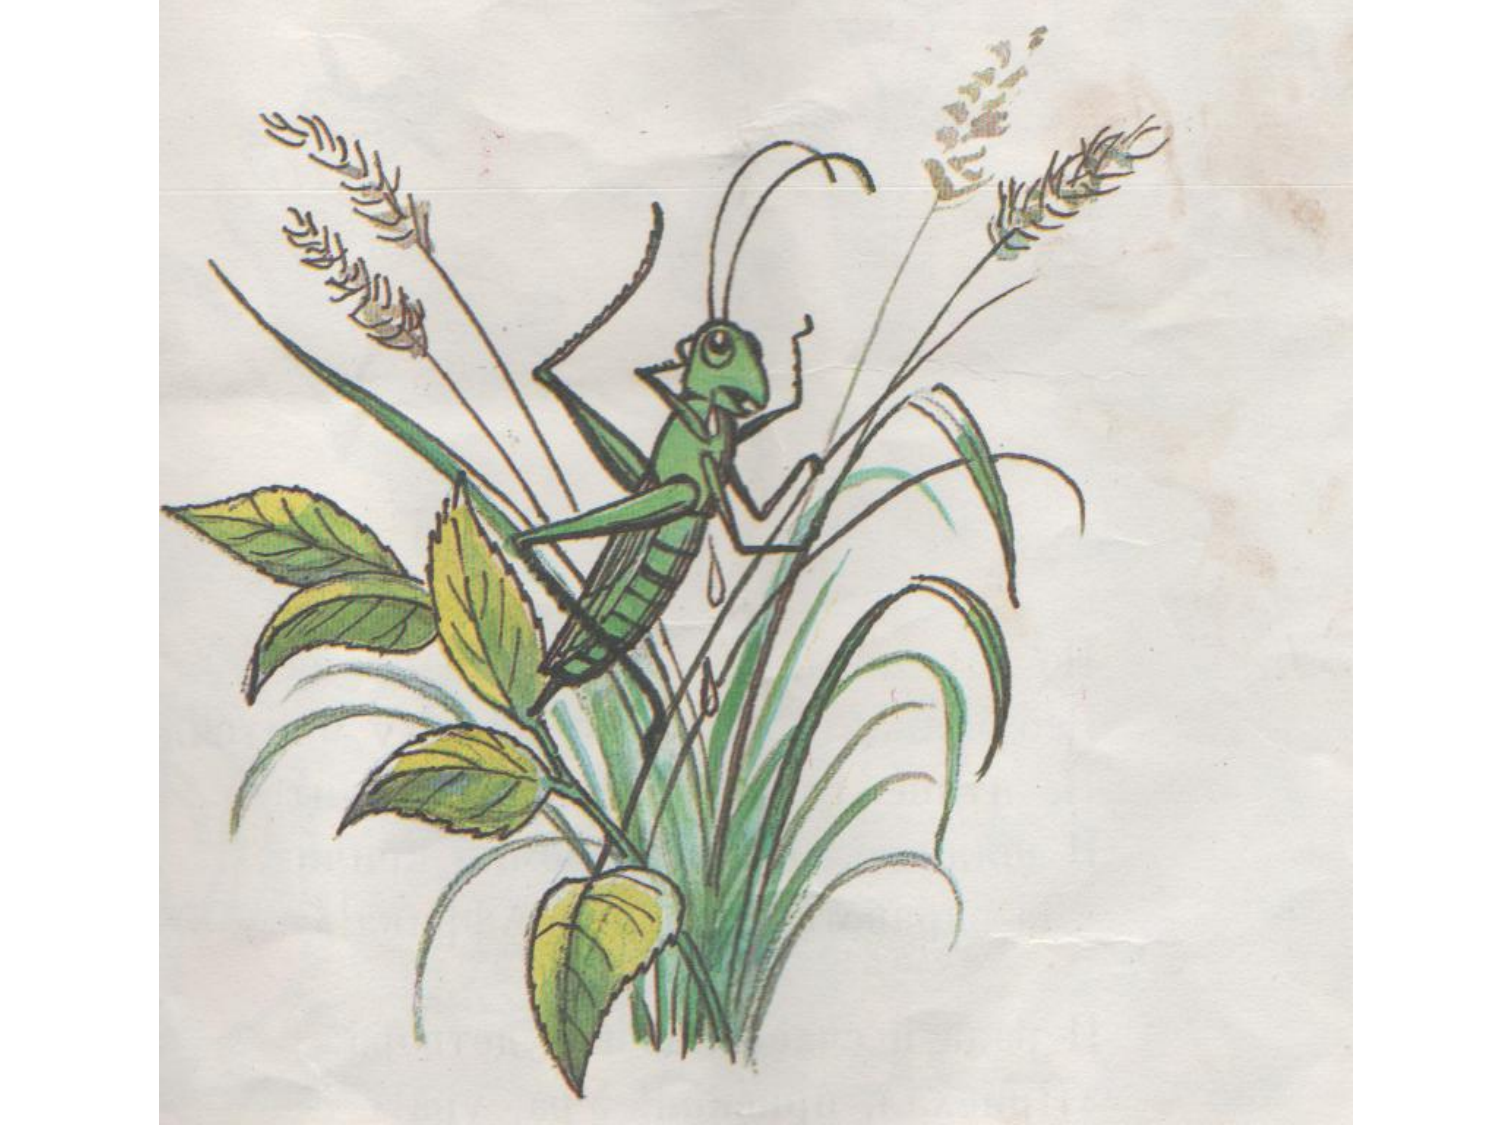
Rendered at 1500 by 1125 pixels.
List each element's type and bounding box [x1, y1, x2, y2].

list [159, 0, 1353, 1125]
